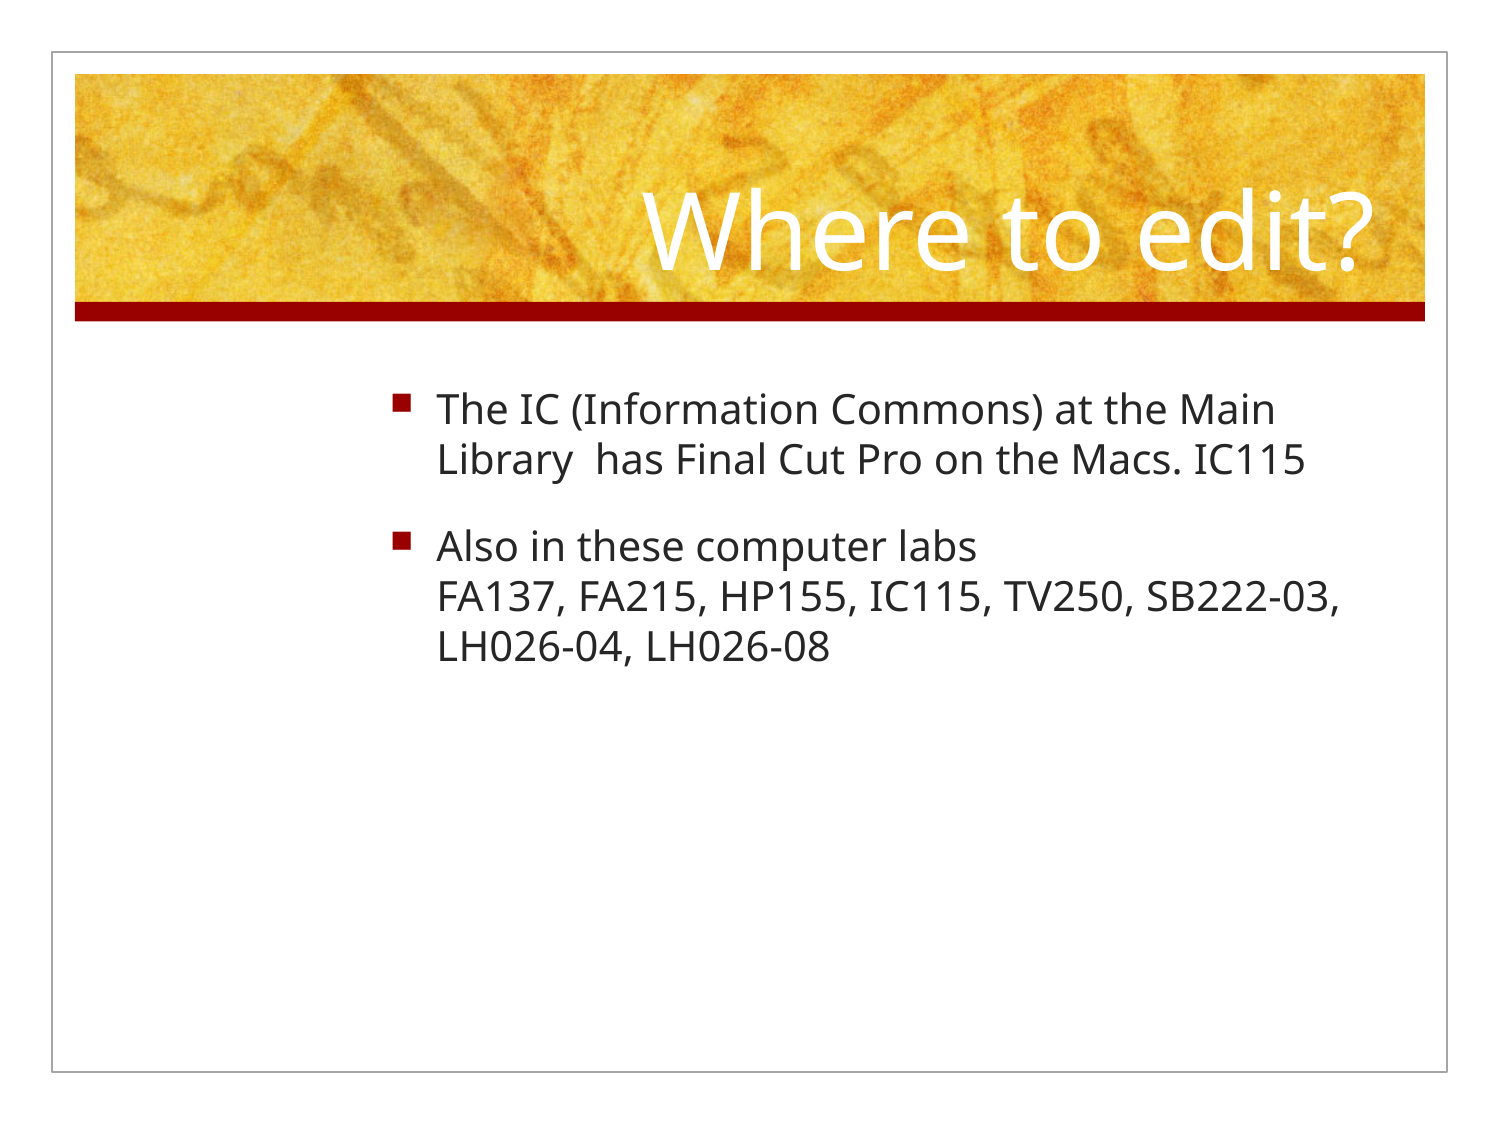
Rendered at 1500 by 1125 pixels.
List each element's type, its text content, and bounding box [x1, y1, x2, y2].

picture [75, 74, 1425, 301]
title Where to edit? [108, 74, 1392, 292]
list The IC (Information Commons) at the Main Library has Final Cut Pro on the Macs. IC115 Also in these computer labs FA137, FA215, HP155, IC115, TV250, SB222-03, LH026-04, LH026-08 [375, 375, 1392, 1005]
